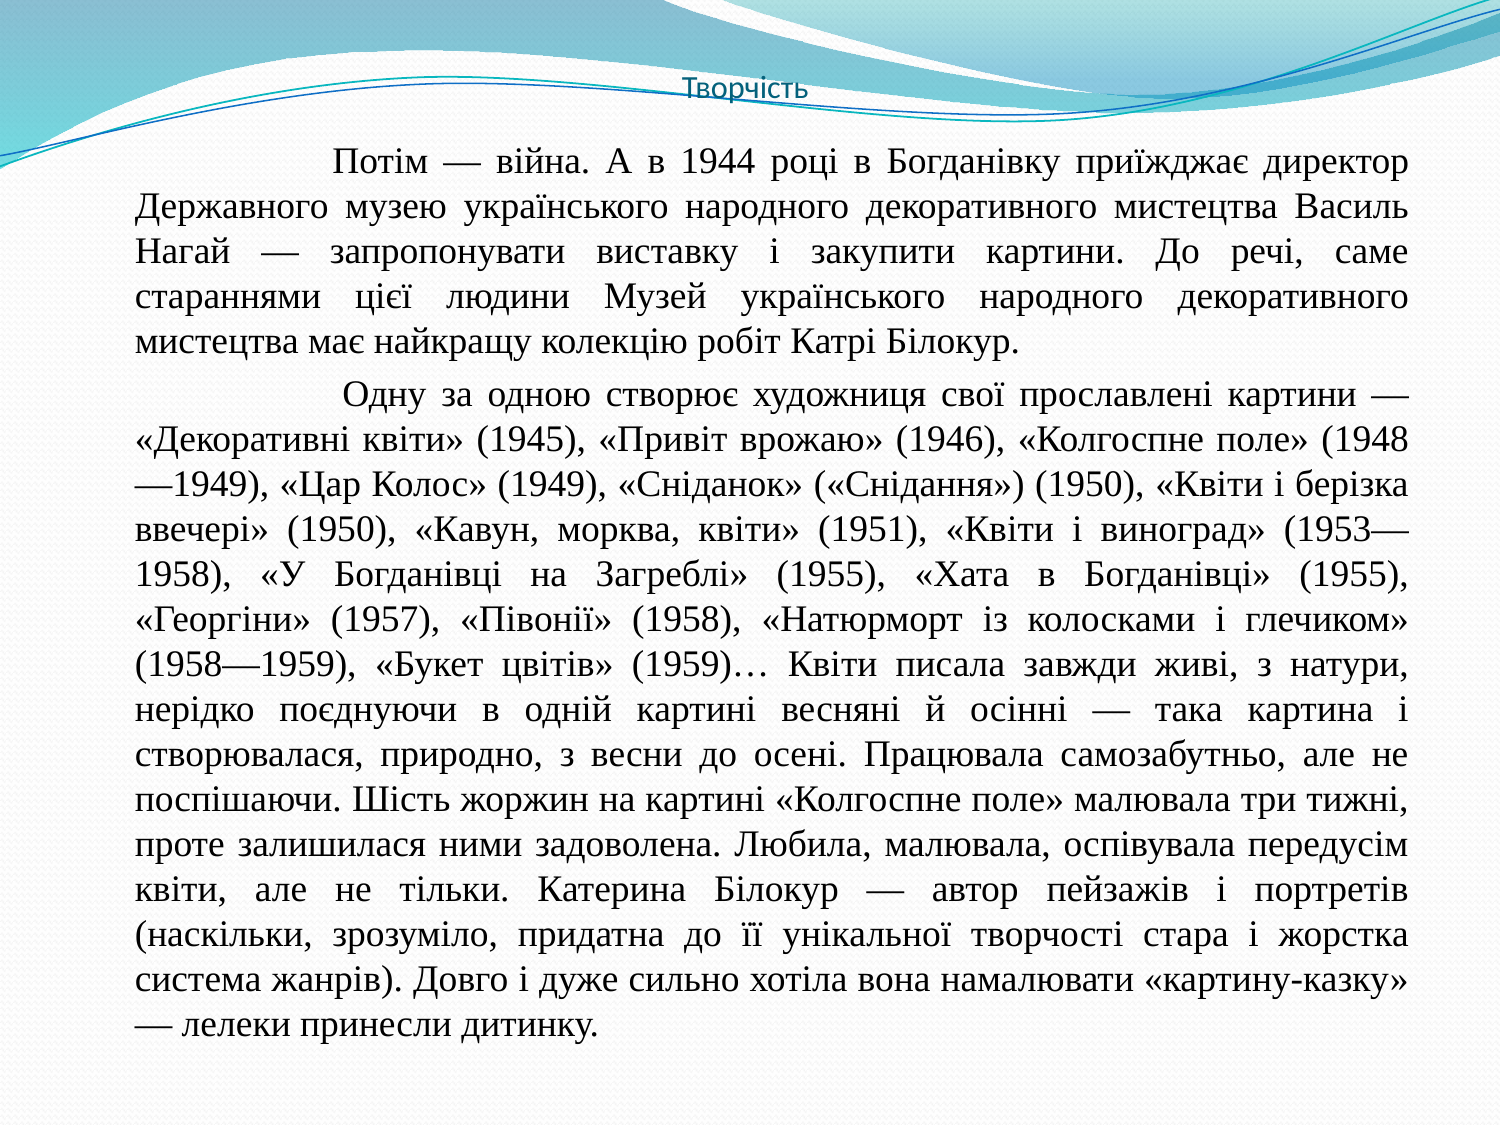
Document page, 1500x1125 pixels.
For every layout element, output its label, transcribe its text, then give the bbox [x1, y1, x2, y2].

list Потім — війна. А в 1944 році в Богданівку приїжджає директор Державного музею українського народного декоративного мистецтва Василь Нагай — запропонувати виставку і закупити картини. До речі, саме стараннями цієї людини Музей українського народного декоративного мистецтва має найкращу колекцію робіт Катрі Білокур. Одну за одною створює художниця свої прославлені картини — «Декоративні квіти» (1945), «Привіт врожаю» (1946), «Колгоспне поле» (1948—1949), «Цар Колос» (1949), «Сніданок» («Снідання») (1950), «Квіти і берізка ввечері» (1950), «Кавун, морква, квіти» (1951), «Квіти і виноград» (1953—1958), «У Богданівці на Загреблі» (1955), «Хата в Богданівці» (1955), «Георгіни» (1957), «Півонії» (1958), «Натюрморт із колосками і глечиком» (1958—1959), «Букет цвітів» (1959)… Квіти писала завжди живі, з натури, нерідко поєднуючи в одній картині весняні й осінні — така картина і створювалася, природно, з весни до осені. Працювала самозабутньо, але не поспішаючи. Шість жоржин на картині «Колгоспне поле» малювала три тижні, проте залишилася ними задоволена. Любила, малювала, оспівувала передусім квіти, але не тільки. Катерина Білокур — автор пейзажів і портретів (наскільки, зрозуміло, придатна до її унікальної творчості стара і жорстка система жанрів). Довго і дуже сильно хотіла вона намалювати «картину-казку» — лелеки принесли дитинку. [75, 128, 1425, 1079]
title Творчість [70, 58, 1421, 106]
